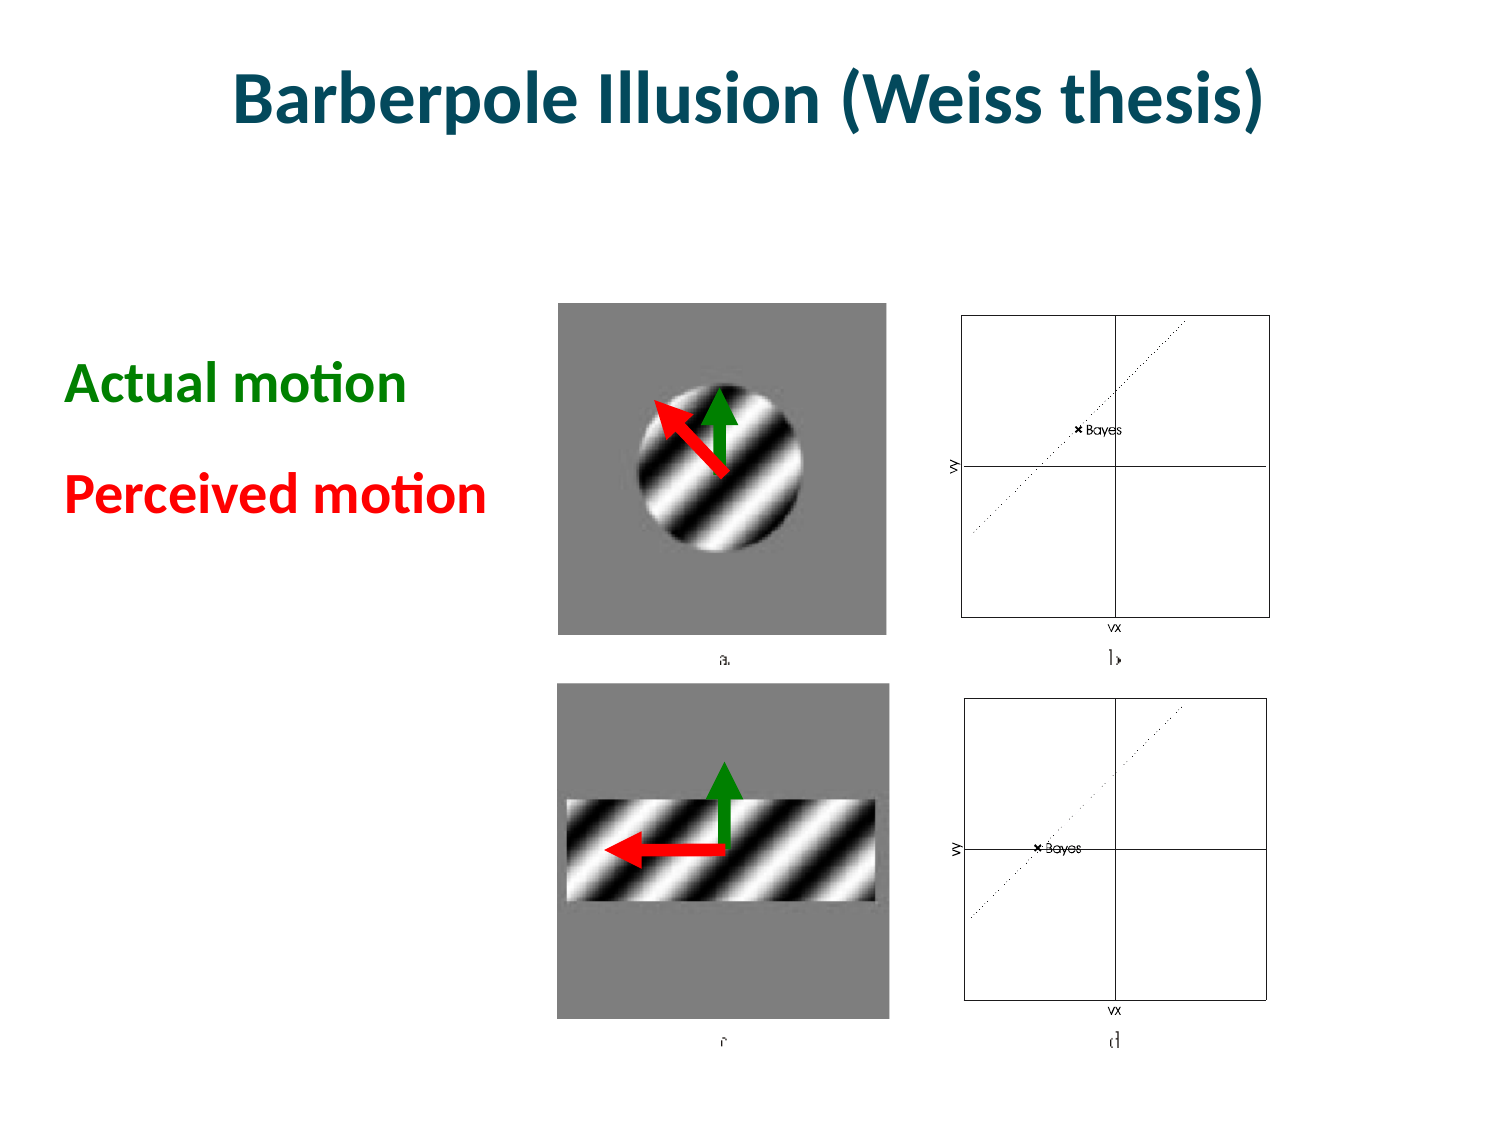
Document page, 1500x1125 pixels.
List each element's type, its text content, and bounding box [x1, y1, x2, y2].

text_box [553, 287, 1313, 1051]
list Actual motion Perceived motion [50, 224, 1425, 1005]
title Barberpole Illusion (Weiss thesis) [75, 24, 1425, 163]
